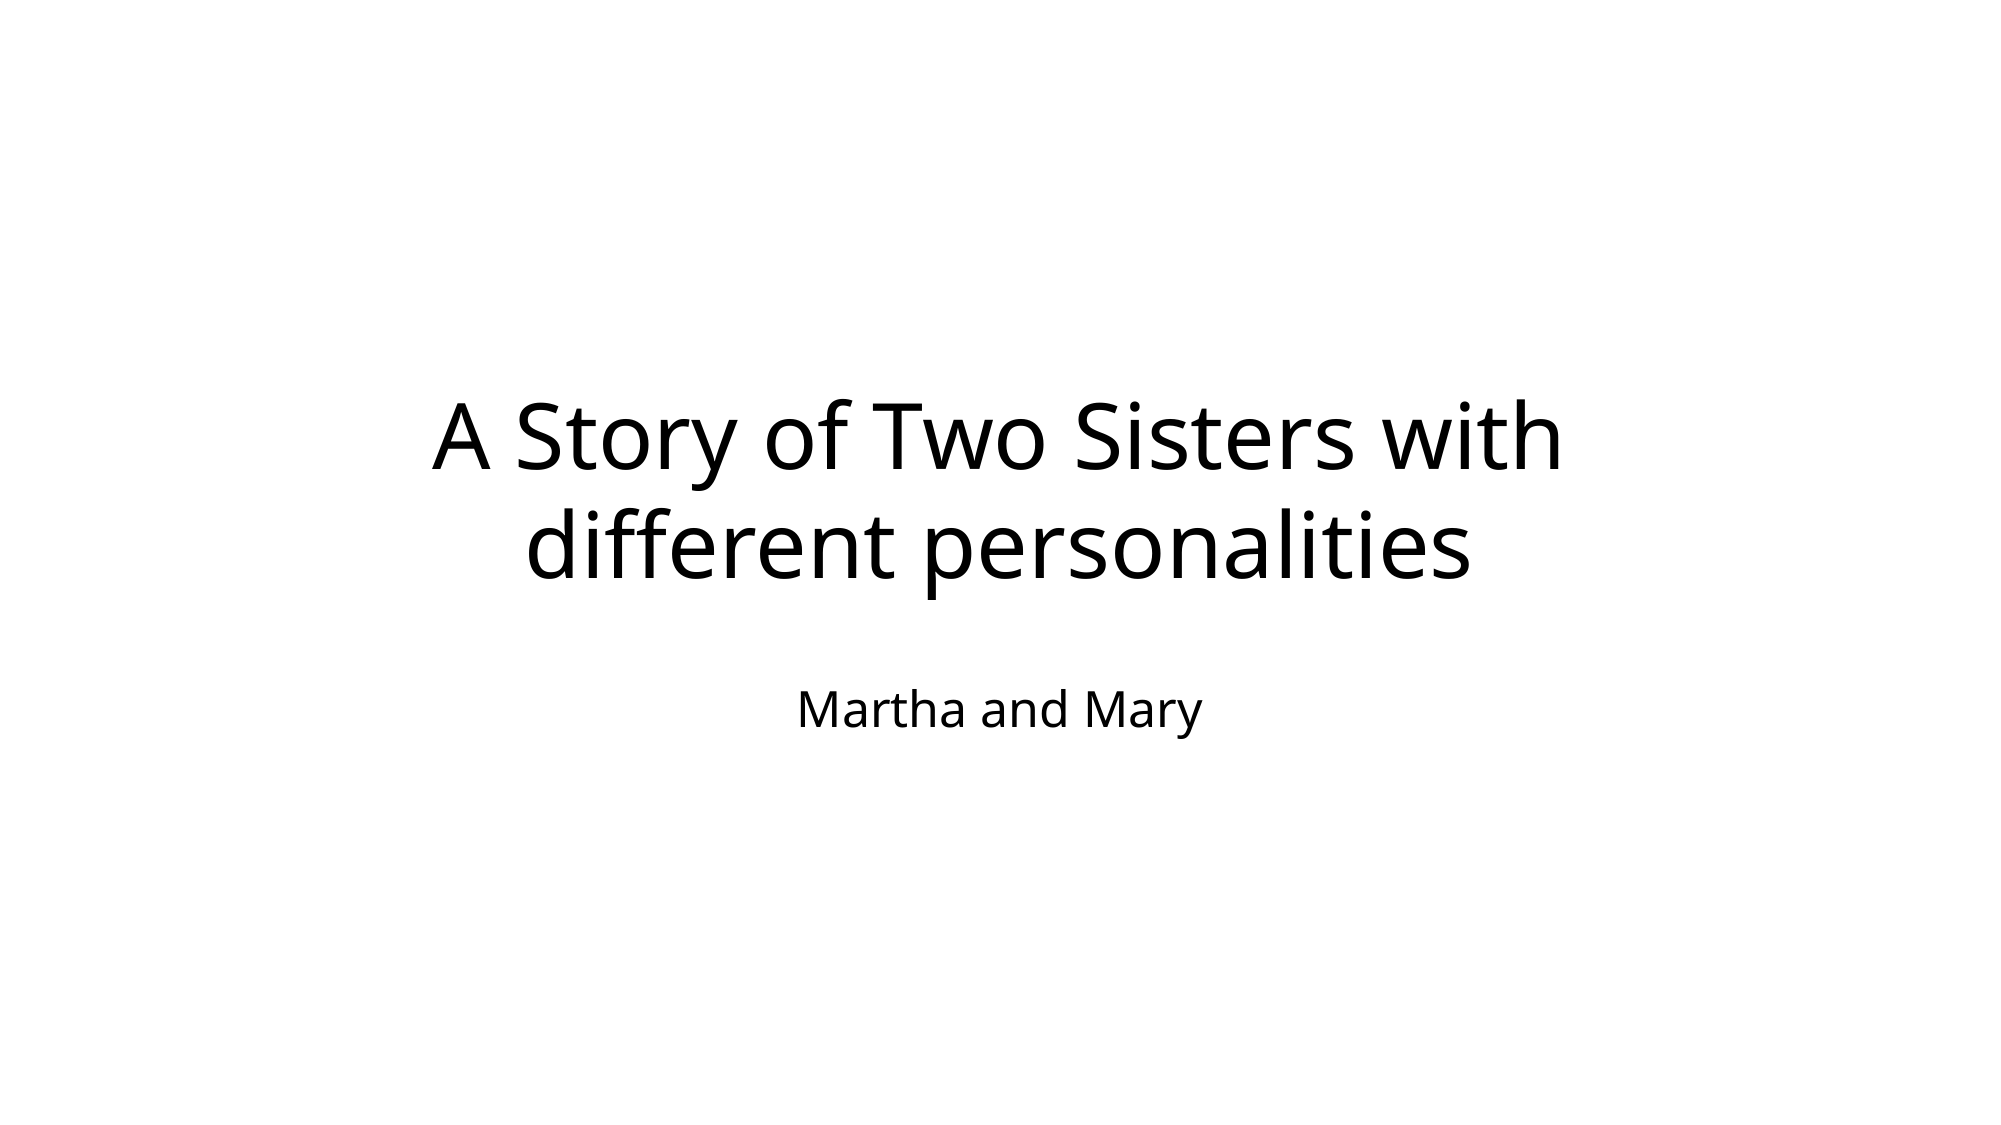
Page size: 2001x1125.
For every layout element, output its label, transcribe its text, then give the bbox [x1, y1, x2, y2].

text_box A Story of Two Sisters with different personalities [415, 370, 1585, 605]
text_box Martha and Mary [744, 670, 1256, 746]
